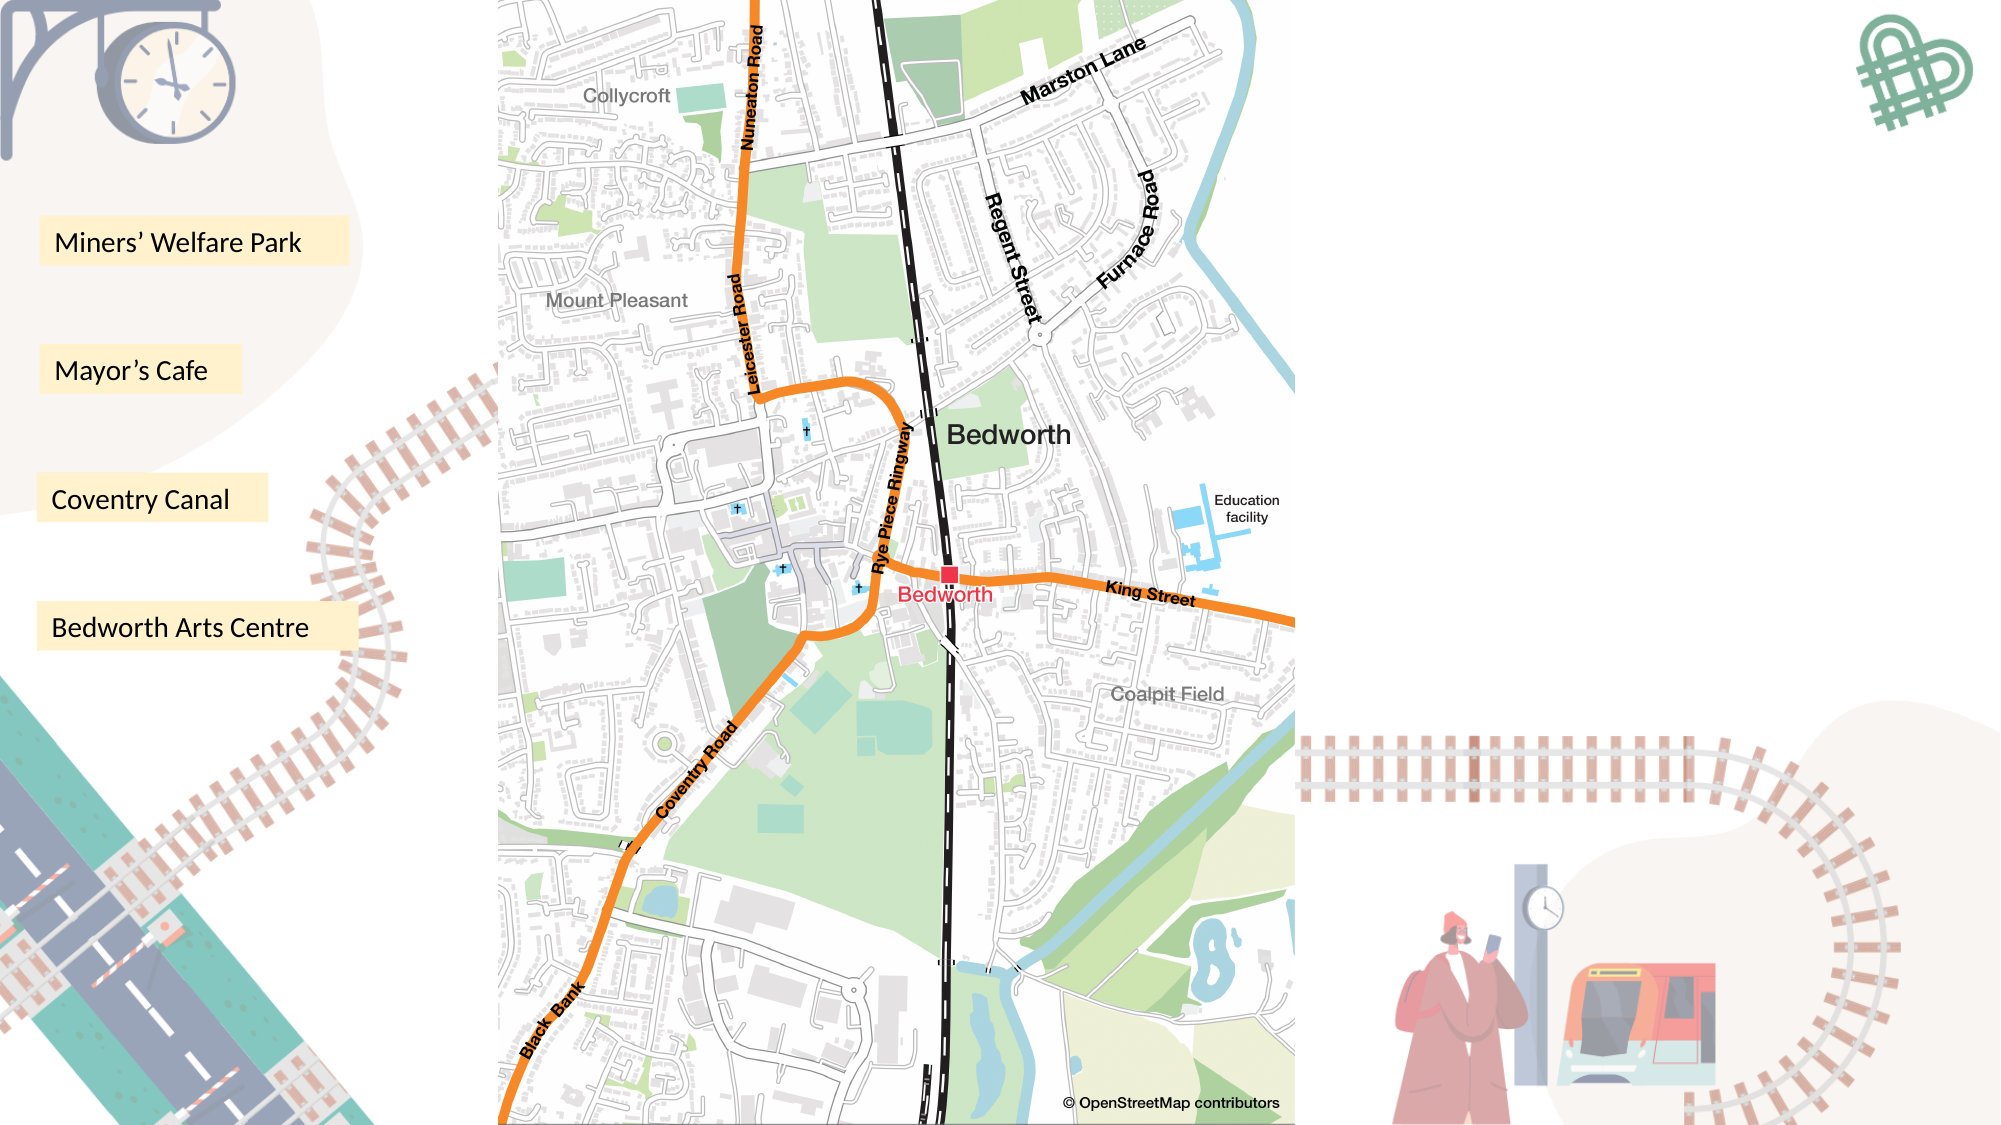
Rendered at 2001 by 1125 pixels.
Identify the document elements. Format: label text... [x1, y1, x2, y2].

picture [0, 0, 2001, 1125]
text_box Miners’ Welfare Park [39, 215, 350, 266]
text_box Bedworth Arts Centre [36, 601, 359, 651]
text_box Coventry Canal [36, 472, 269, 523]
text_box Mayor’s Cafe [39, 344, 243, 394]
